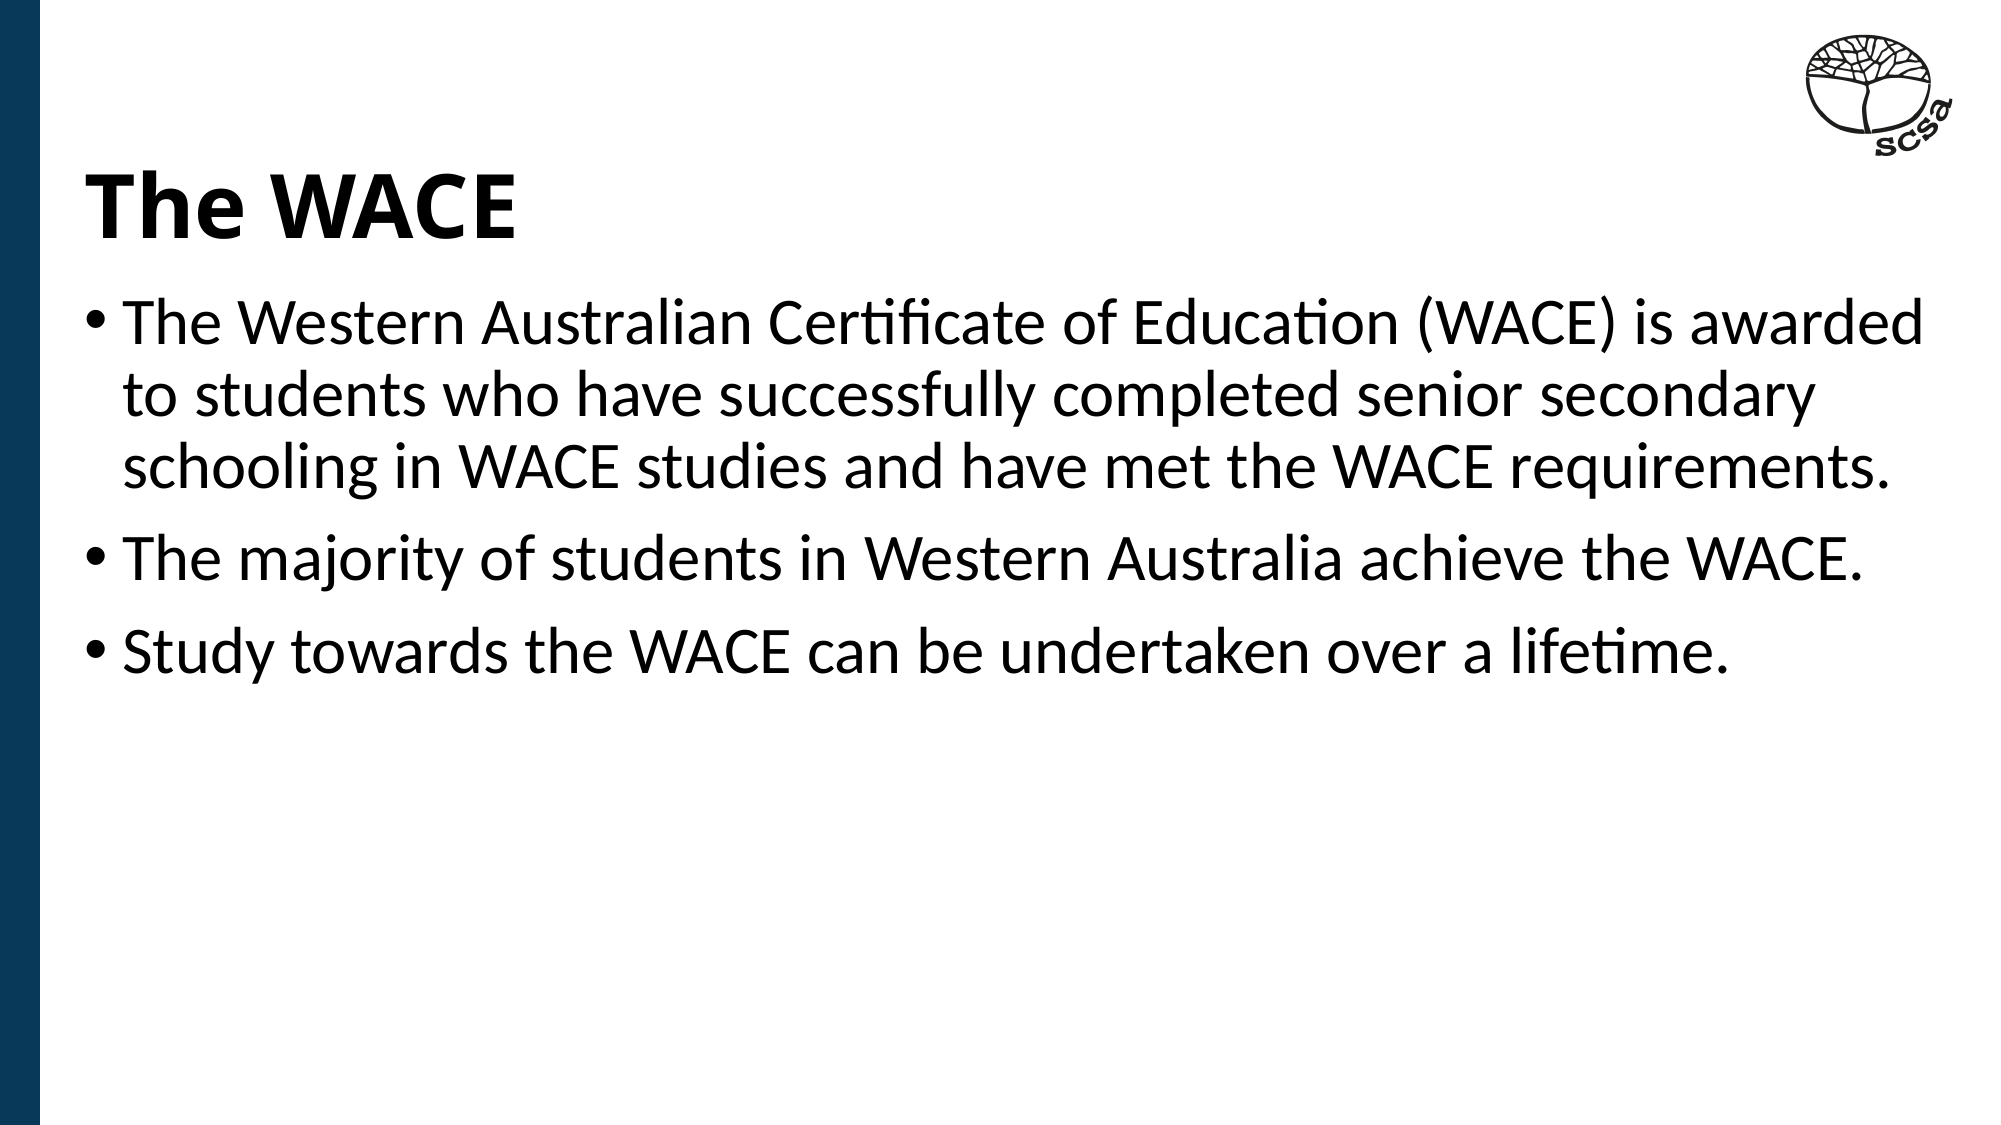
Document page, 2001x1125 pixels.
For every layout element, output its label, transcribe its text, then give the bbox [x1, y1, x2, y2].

list The Western Australian Certificate of Education (WACE) is awarded to students who have successfully completed senior secondary schooling in WACE studies and have met the WACE requirements. The majority of students in Western Australia achieve the WACE. Study towards the WACE can be undertaken over a lifetime. [69, 279, 1955, 1086]
picture [1803, 31, 1953, 158]
title The WACE [69, 163, 1955, 257]
